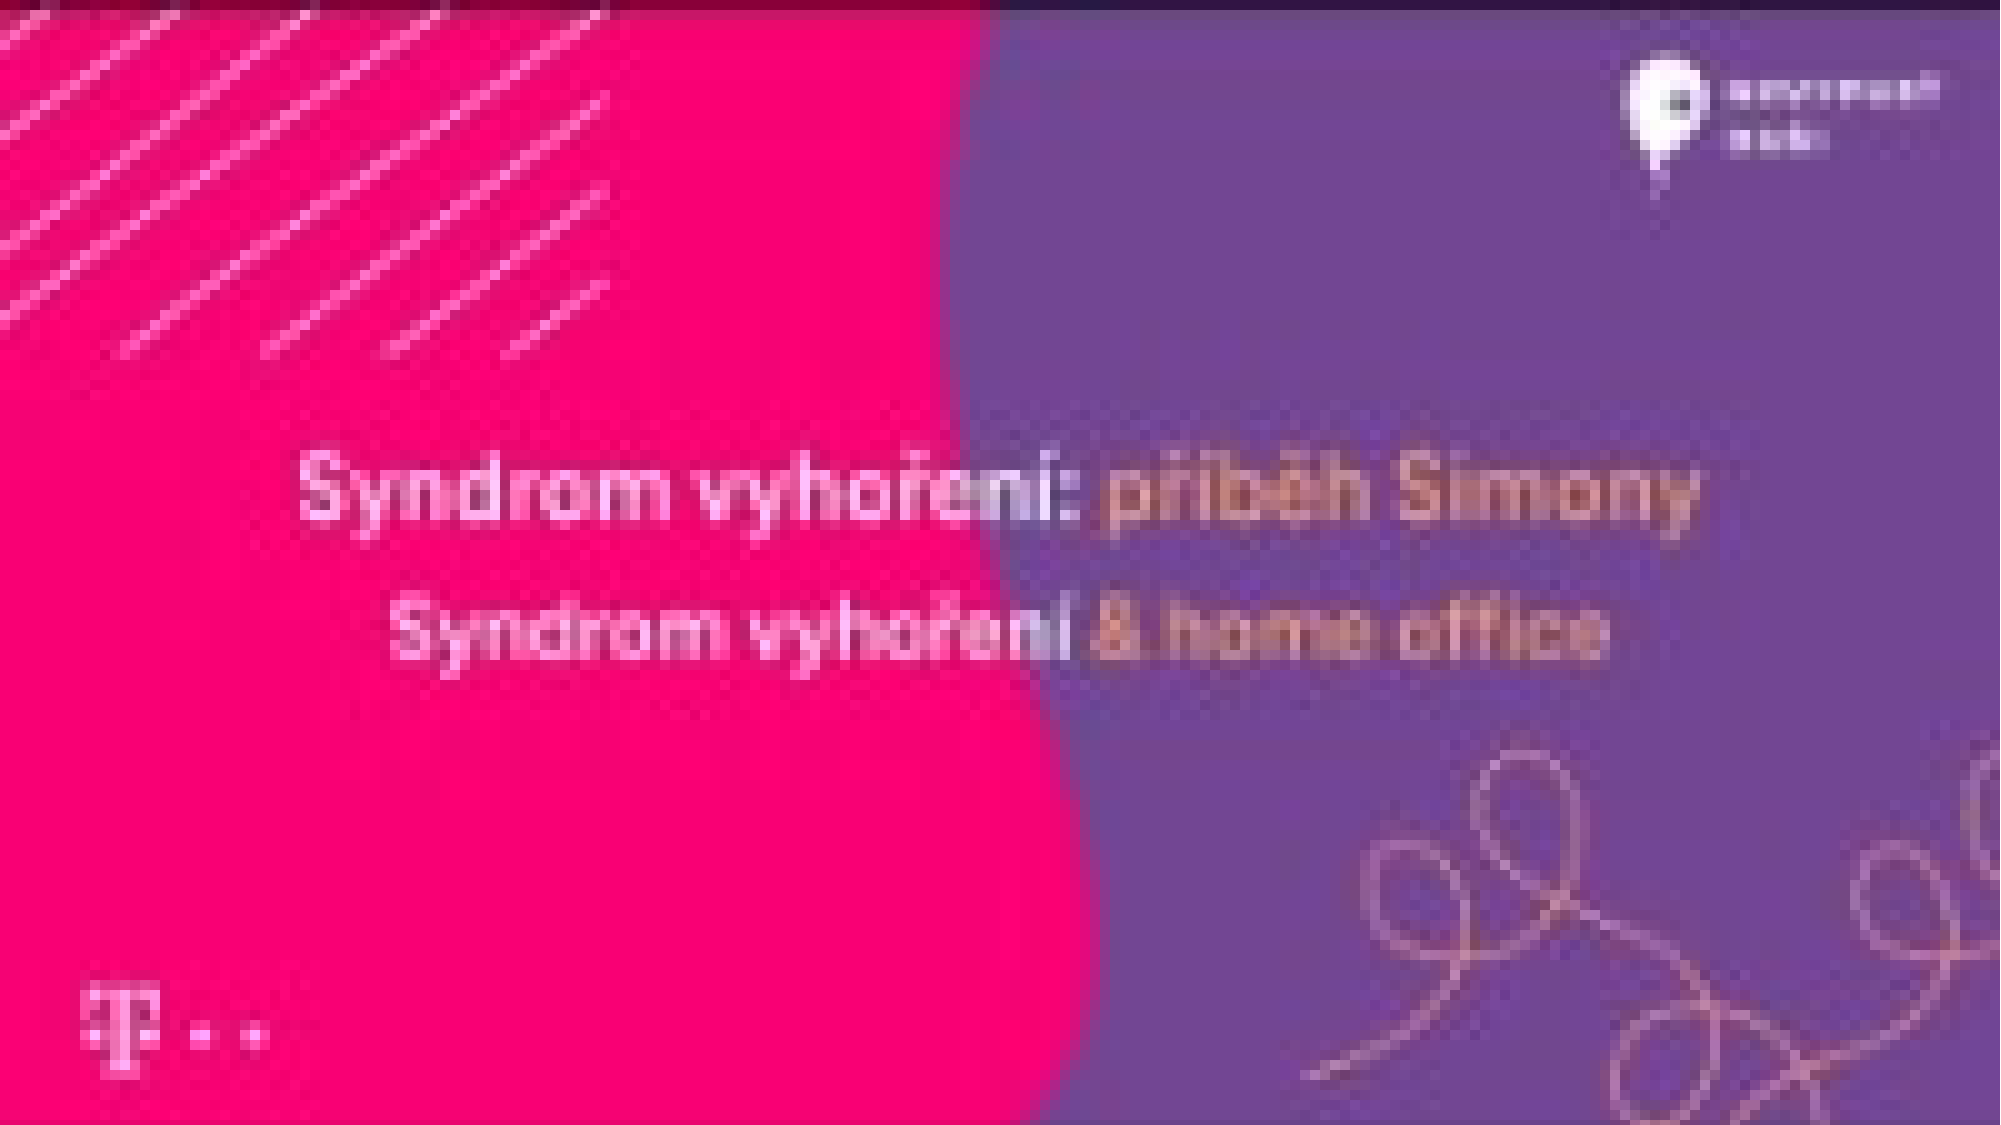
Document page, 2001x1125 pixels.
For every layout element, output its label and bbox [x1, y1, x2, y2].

list [0, 0, 2000, 1125]
